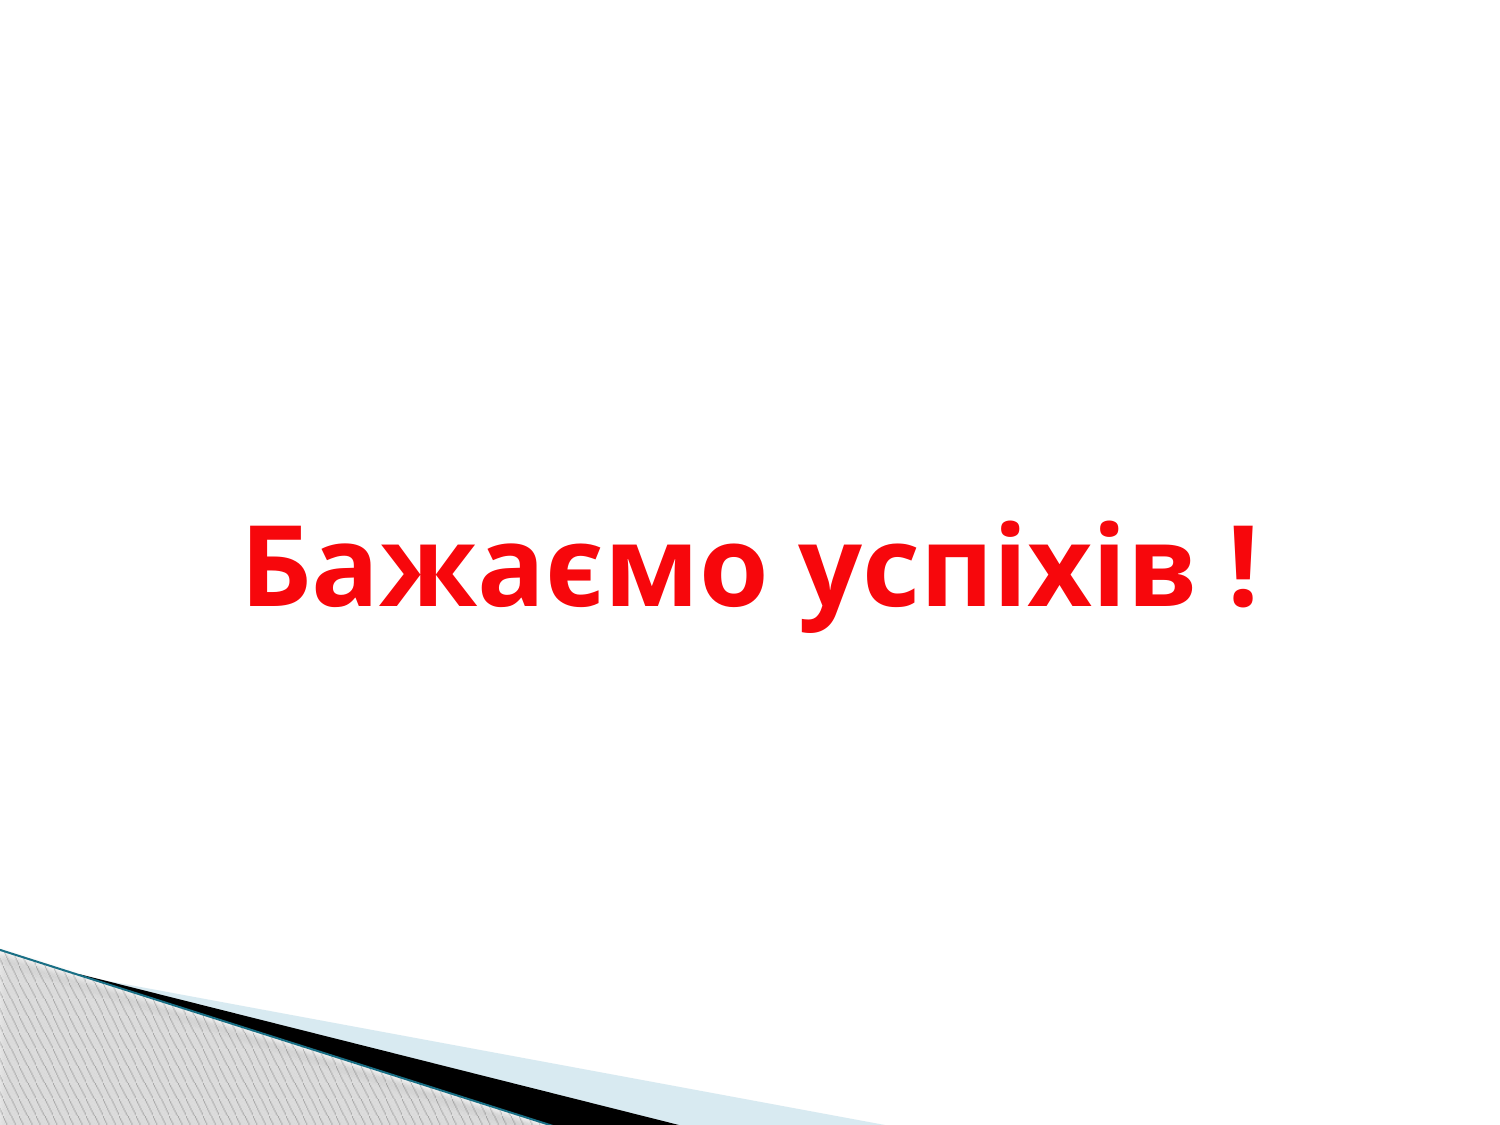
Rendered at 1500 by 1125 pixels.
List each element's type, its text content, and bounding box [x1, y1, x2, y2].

text_box Бажаємо успіхів ! [225, 486, 1275, 637]
